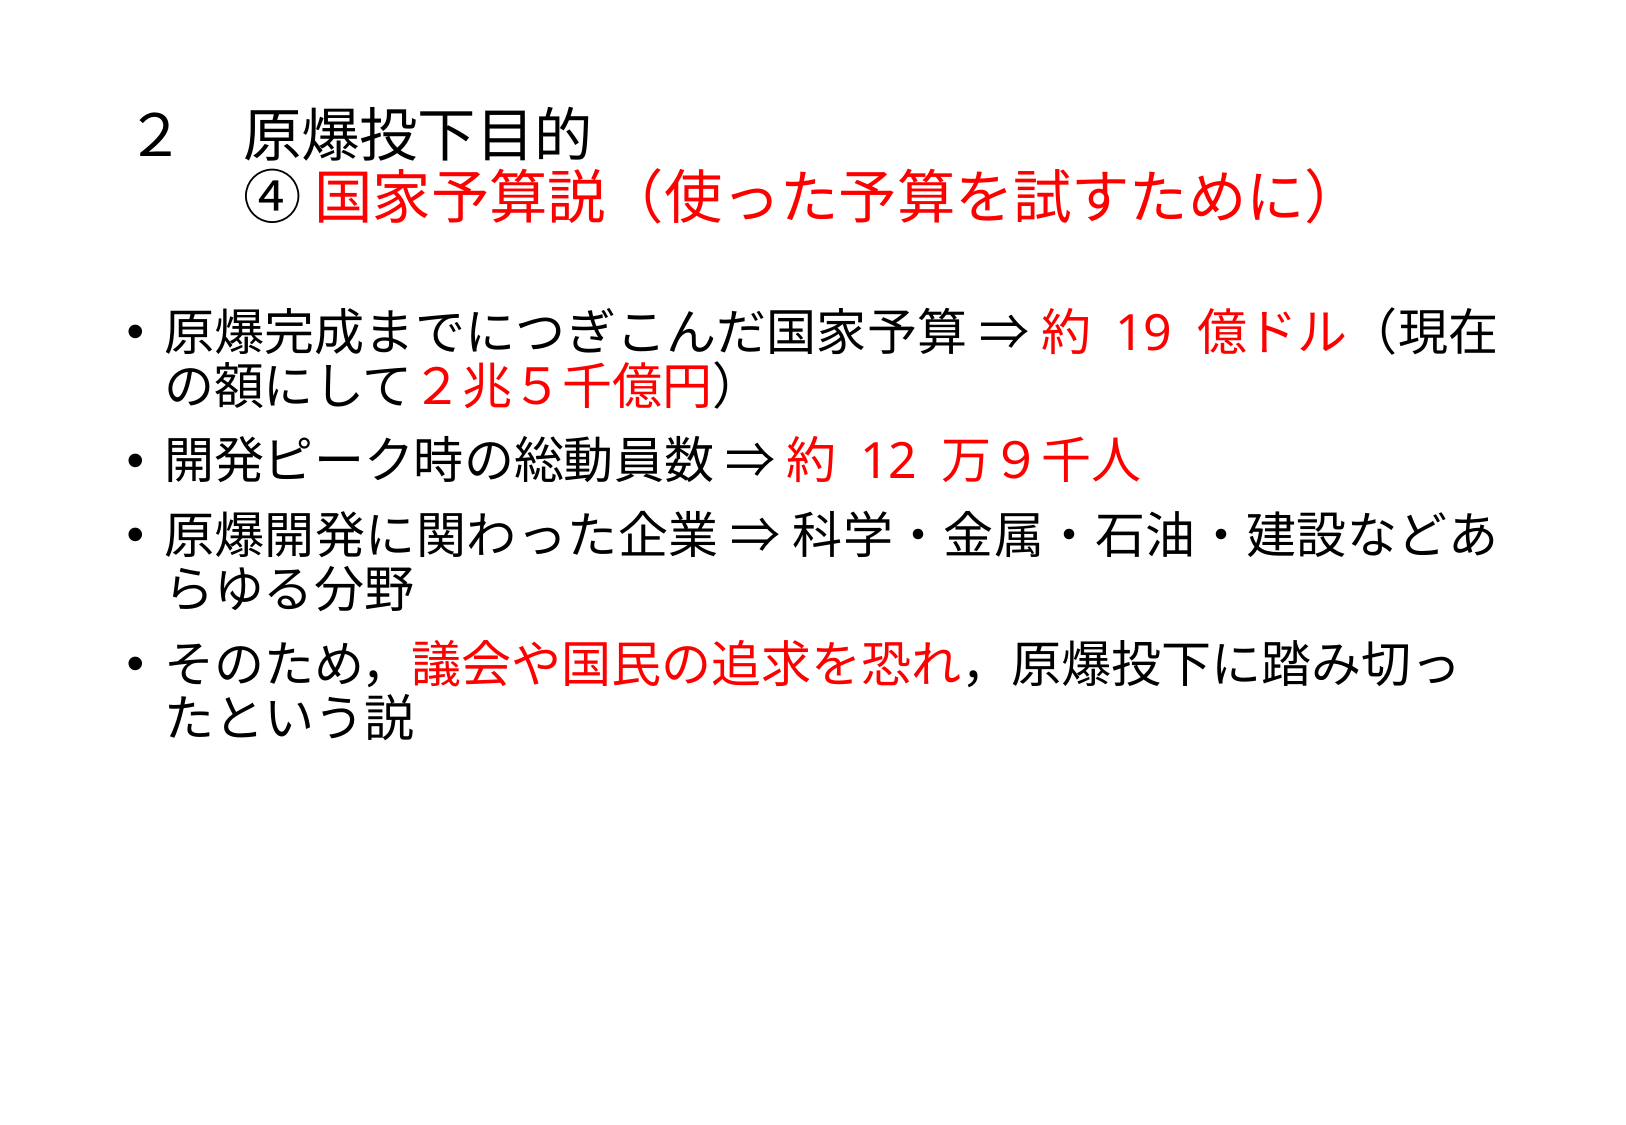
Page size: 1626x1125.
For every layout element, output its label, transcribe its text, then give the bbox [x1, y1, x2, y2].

title ２ 原爆投下目的 ④ 国家予算説（使った予算を試すために） [111, 59, 1514, 278]
list 原爆完成までにつぎこんだ国家予算 ⇒ 約 19 億ドル（現在の額にして２兆５千億円） 開発ピーク時の総動員数 ⇒ 約 12 万９千人 原爆開発に関わった企業 ⇒ 科学・金属・石油・建設などあらゆる分野 そのため，議会や国民の追求を恐れ，原爆投下に踏み切ったという説 [111, 299, 1514, 1014]
